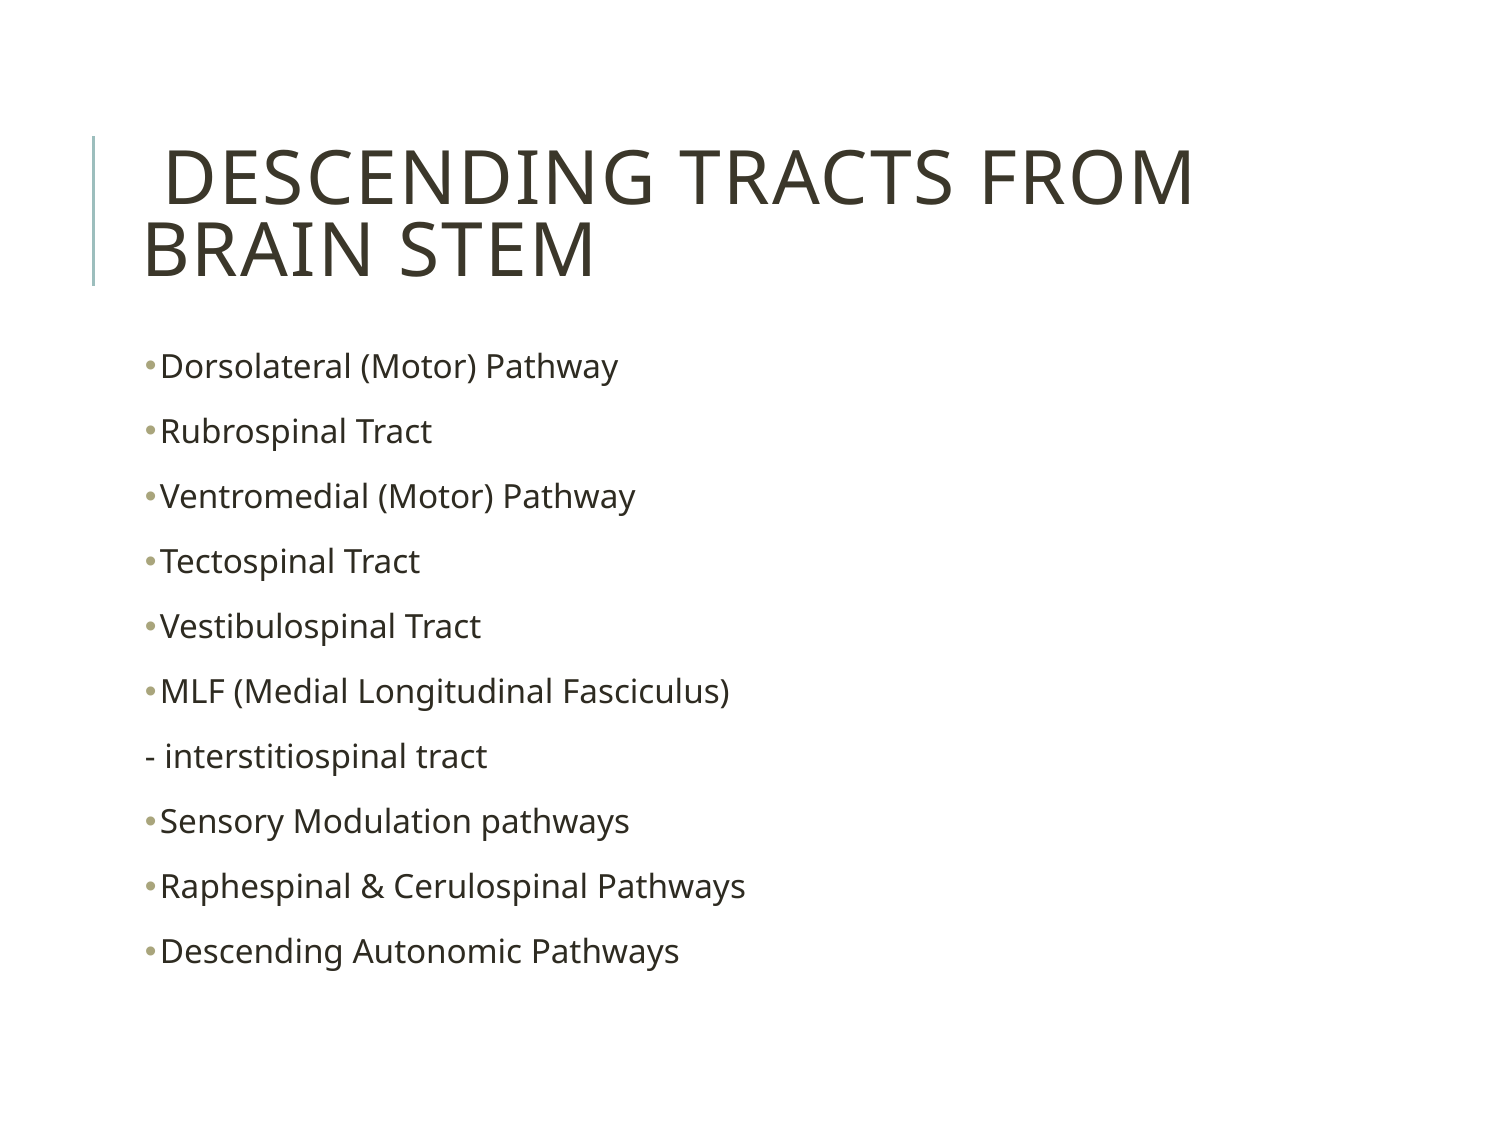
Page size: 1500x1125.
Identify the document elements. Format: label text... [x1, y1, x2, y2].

text_box Descending Tracts from Brain Stem [125, 95, 1322, 342]
text_box Dorsolateral (Motor) Pathway Rubrospinal Tract Ventromedial (Motor) Pathway Tectospinal Tract Vestibulospinal Tract MLF (Medial Longitudinal Fasciculus) - interstitiospinal tract Sensory Modulation pathways Raphespinal & Cerulospinal Pathways Descending Autonomic Pathways [137, 341, 1374, 1035]
